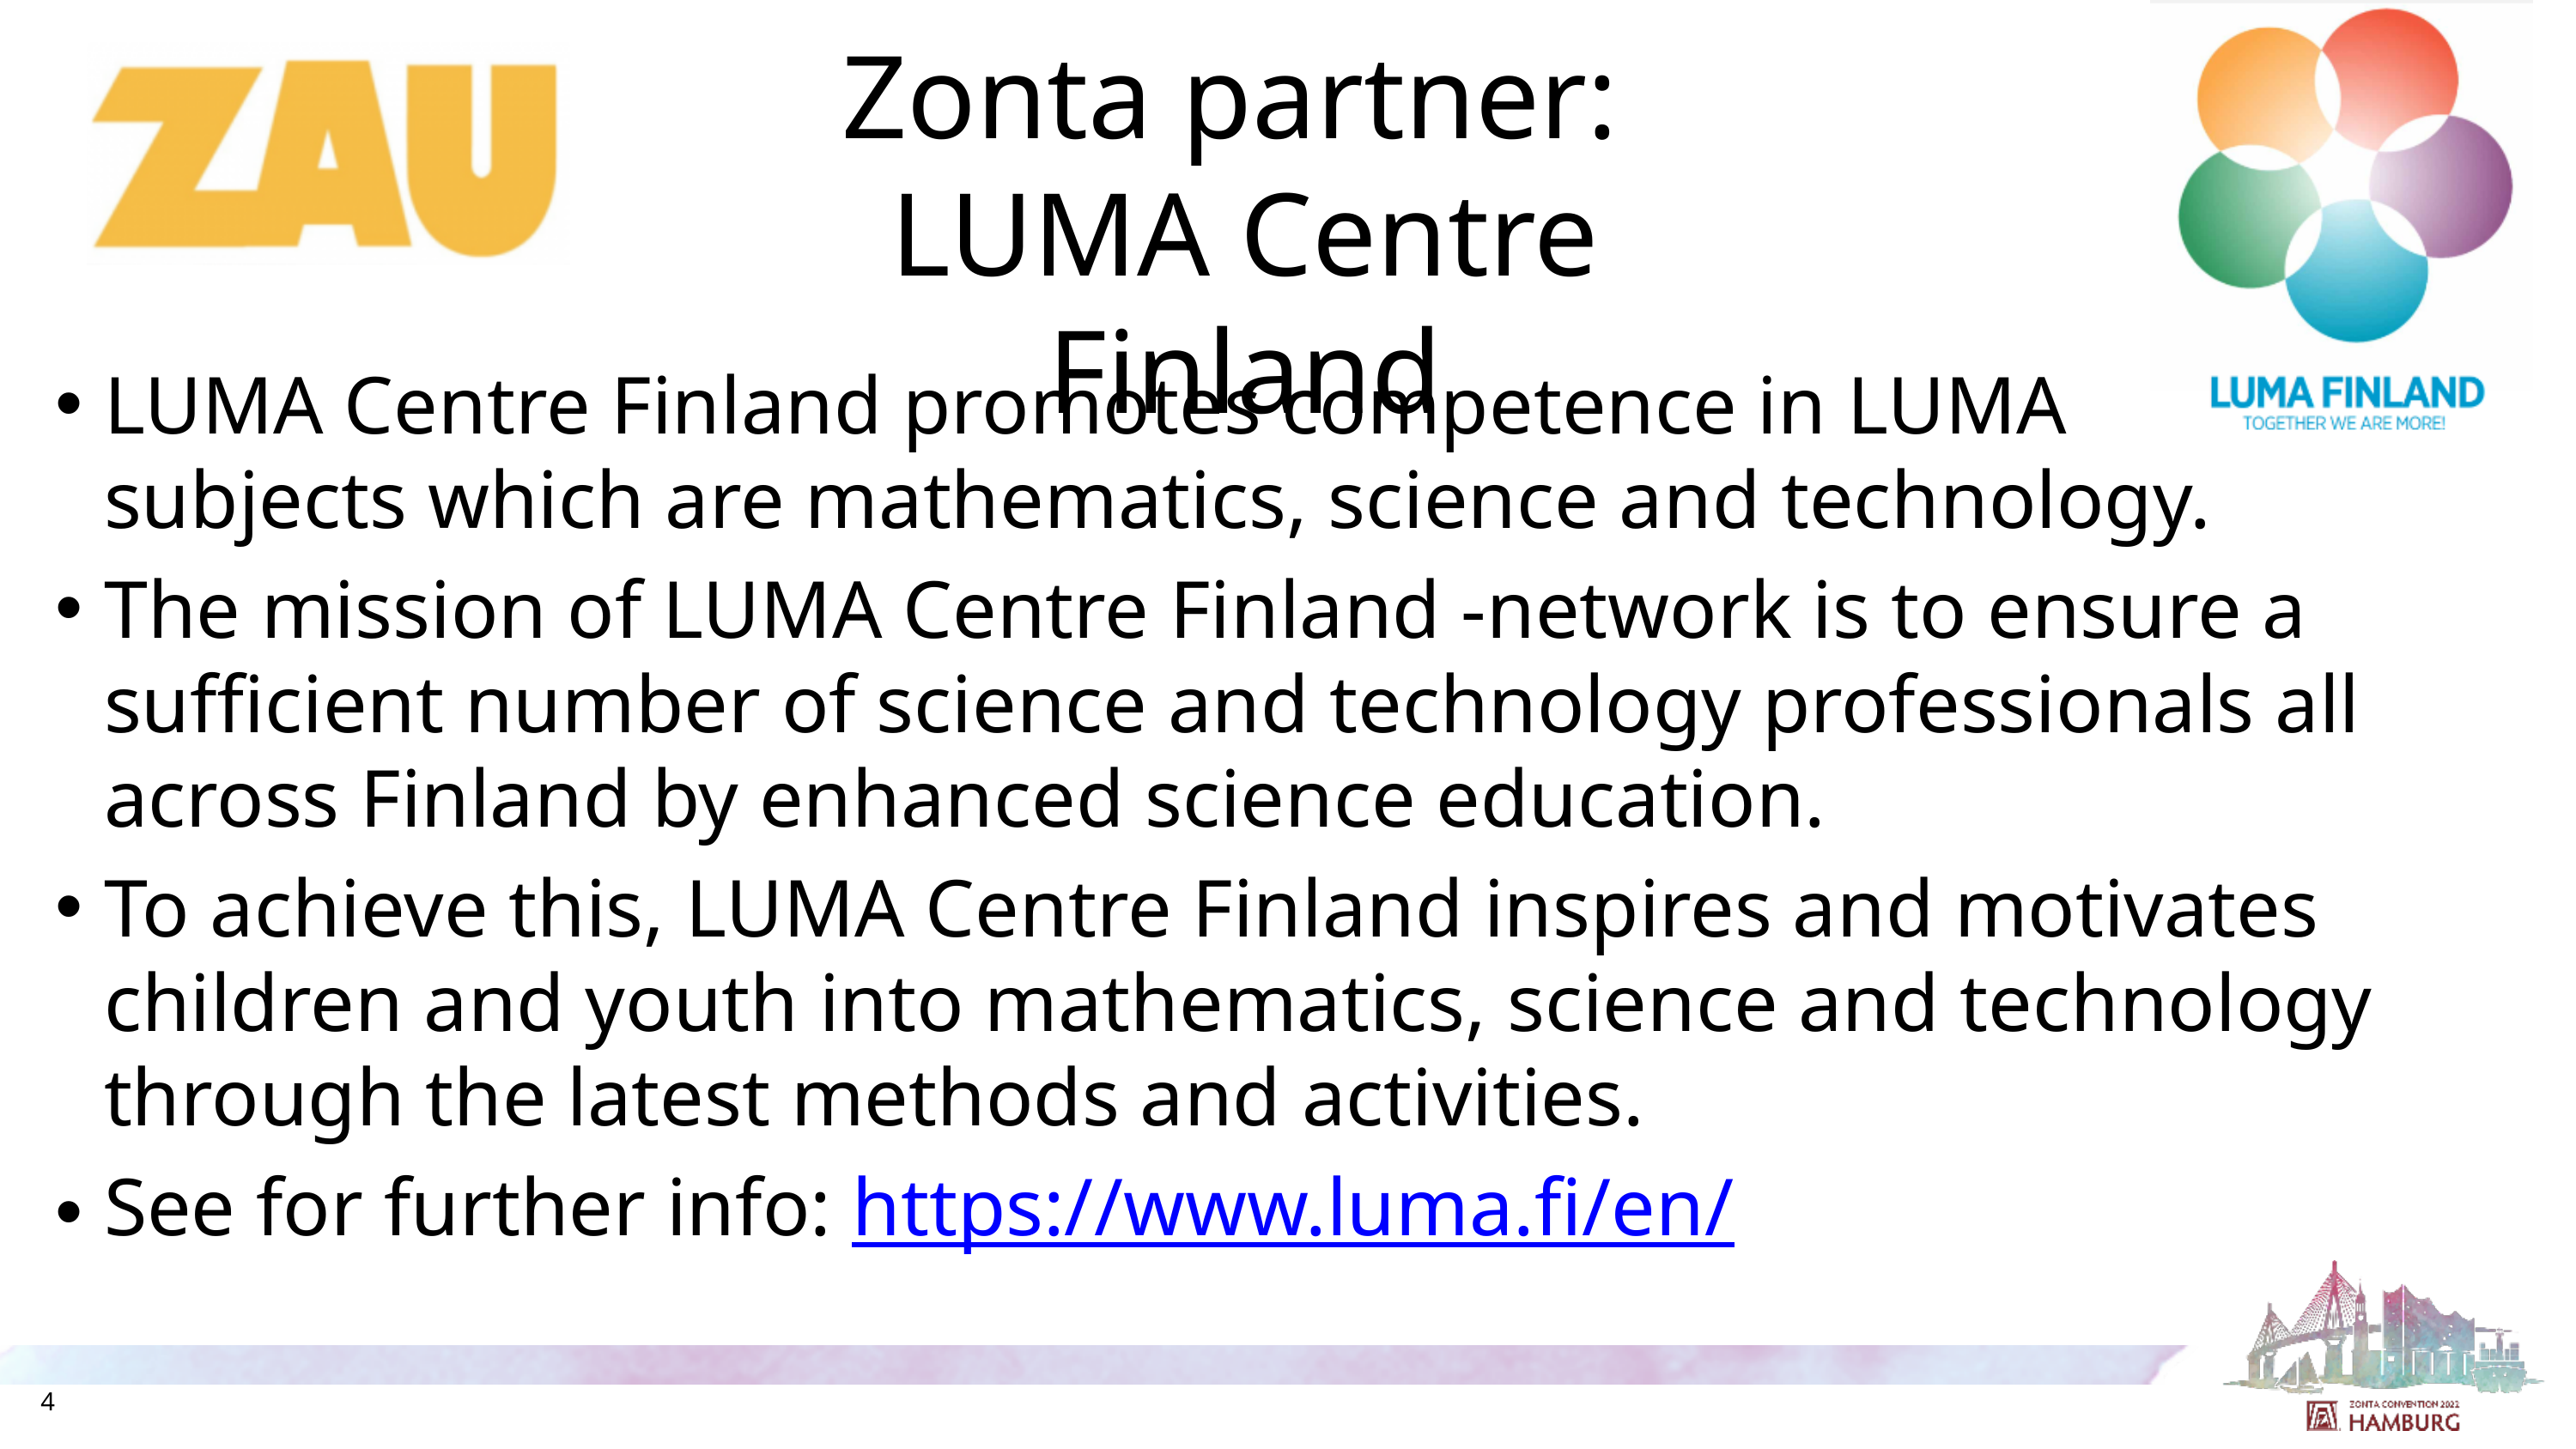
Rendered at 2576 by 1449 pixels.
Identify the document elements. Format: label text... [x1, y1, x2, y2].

slide_number 4 [27, 1379, 329, 1431]
list Zonta partner: LUMA Centre Finland [681, 17, 1809, 179]
picture [87, 17, 570, 265]
picture [2149, 0, 2534, 467]
list LUMA Centre Finland promotes competence in LUMA subjects which are mathematics, science and technology. The mission of LUMA Centre Finland -network is to ensure a sufficient number of science and technology professionals all across Finland by enhanced science education. To achieve this, LUMA Centre Finland inspires and motivates children and youth into mathematics, science and technology through the latest methods and activities. See for further info: https://www.luma.fi/en/ [43, 349, 2447, 1337]
picture [2222, 1260, 2549, 1431]
